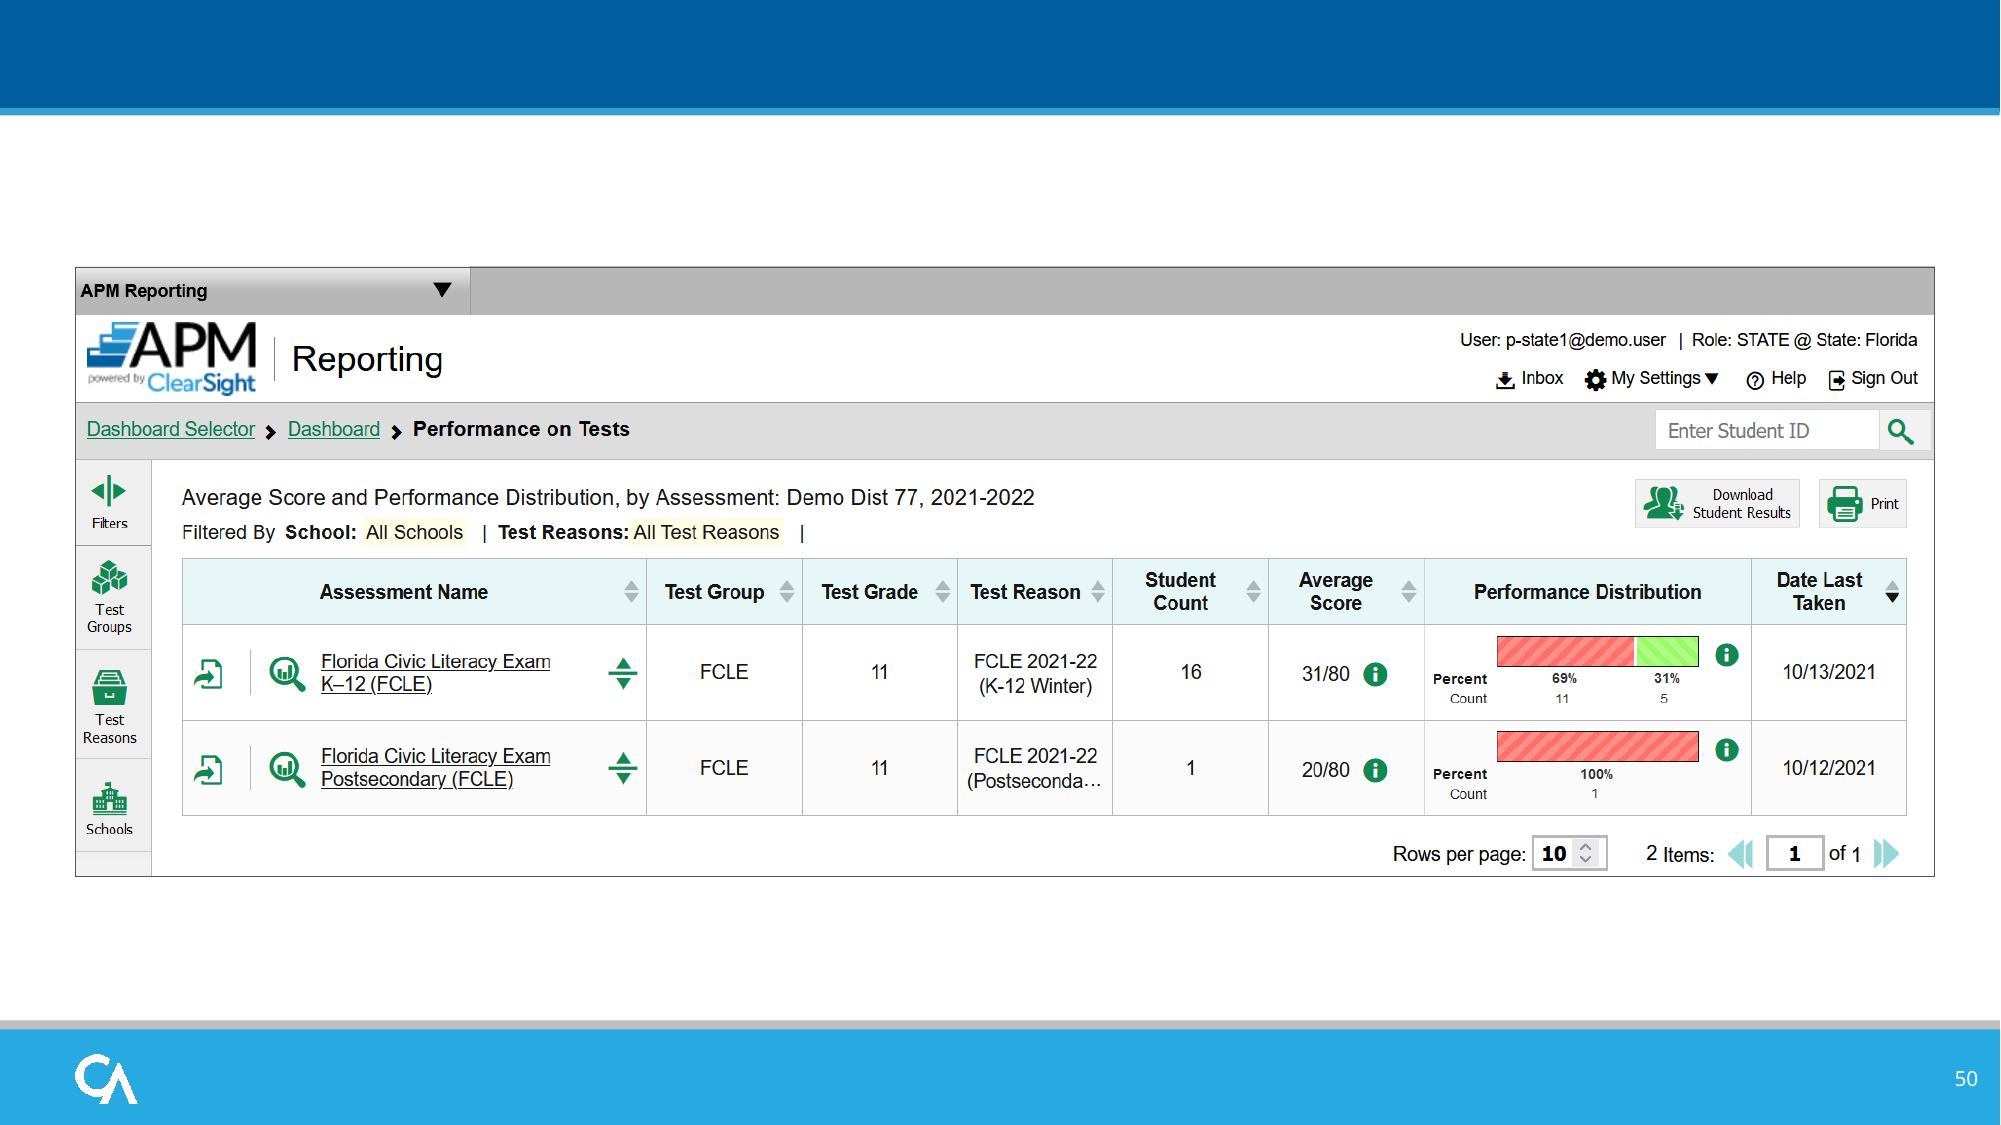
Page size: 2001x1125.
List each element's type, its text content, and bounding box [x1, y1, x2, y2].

slide_number 50 [1877, 1057, 1993, 1103]
picture [74, 266, 1935, 877]
picture [75, 1054, 138, 1104]
